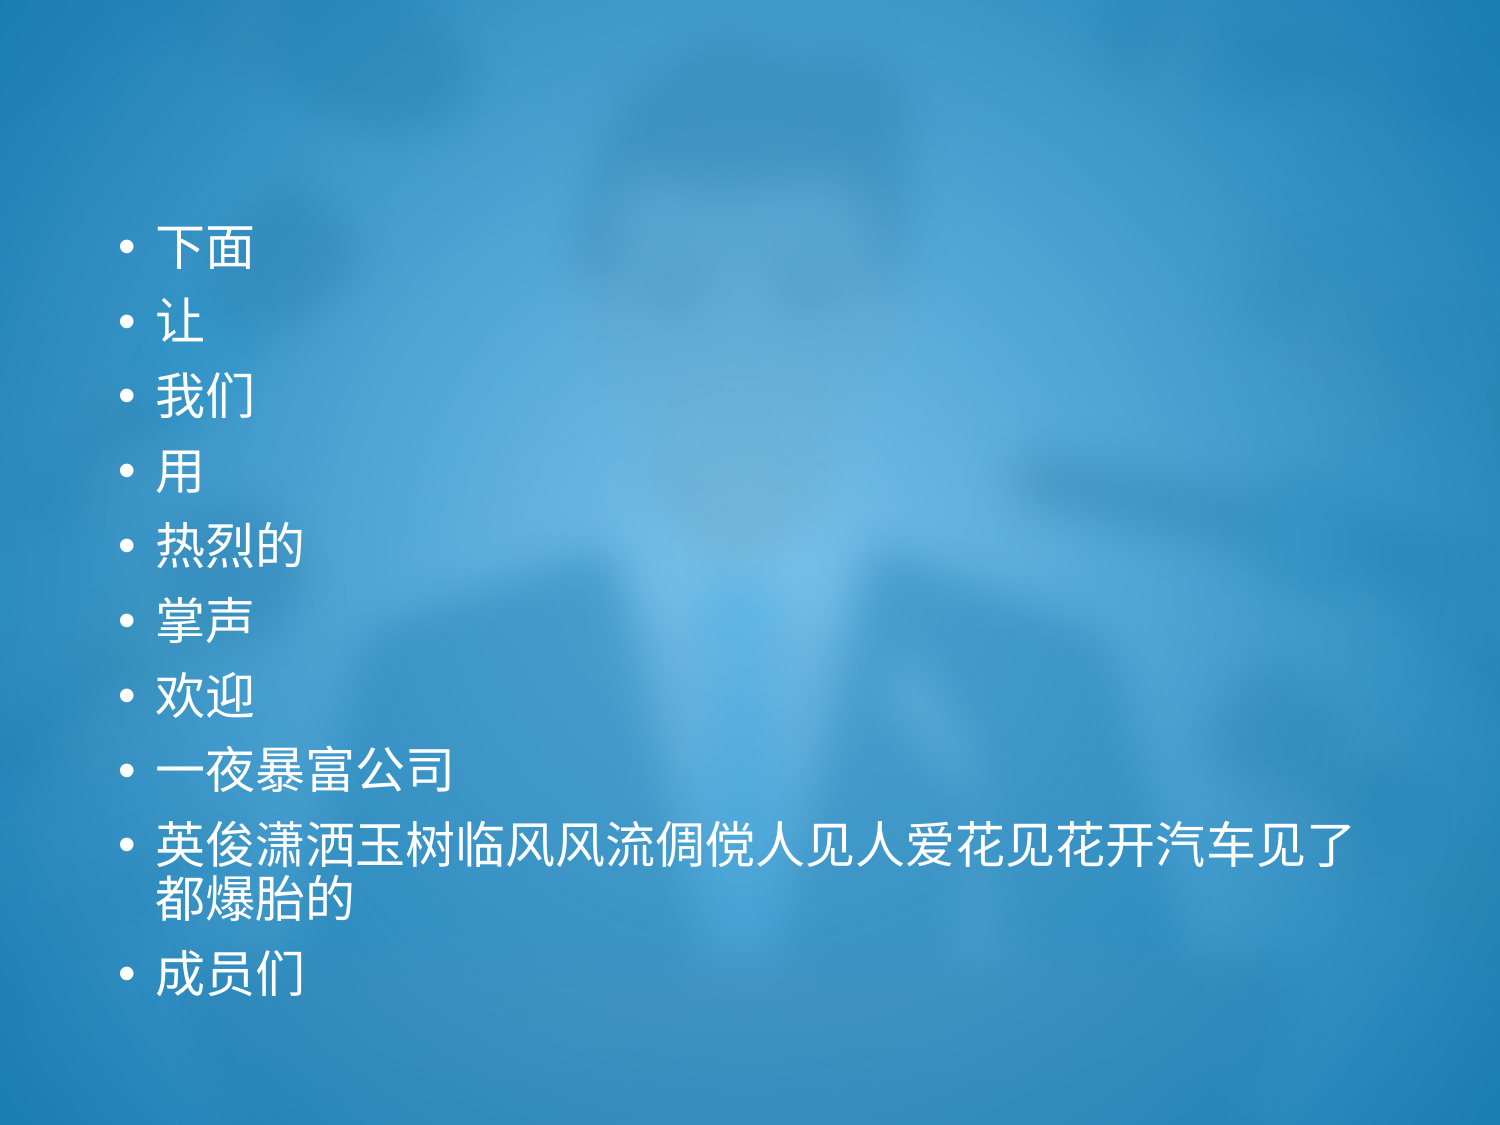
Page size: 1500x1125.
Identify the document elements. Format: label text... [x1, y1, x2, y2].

list 下面 让 我们 用 热烈的 掌声 欢迎 一夜暴富公司 英俊潇洒玉树临风风流倜傥人见人爱花见花开汽车见了都爆胎的 成员们 [103, 214, 1397, 1014]
